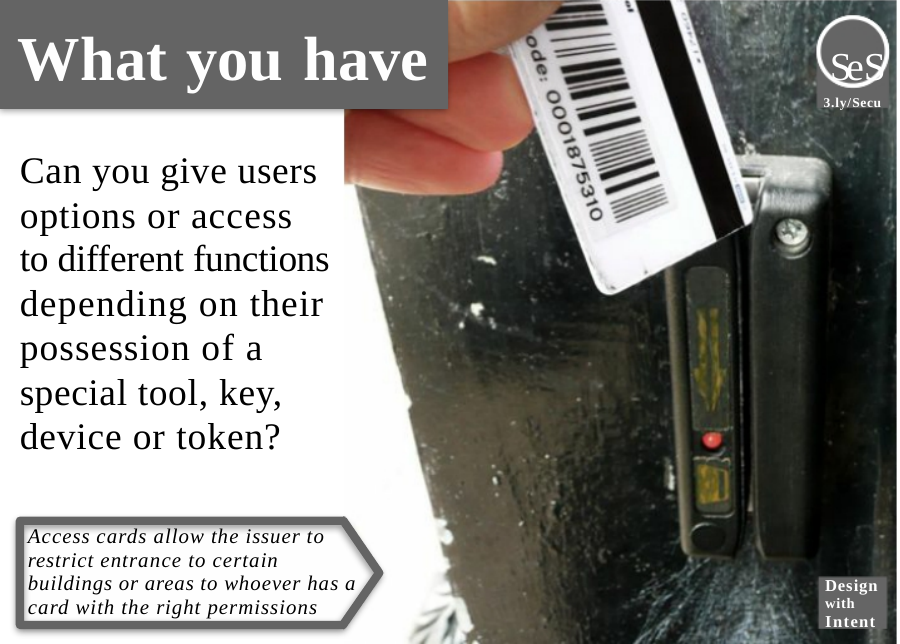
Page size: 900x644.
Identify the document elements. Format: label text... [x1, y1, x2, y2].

picture [343, 0, 898, 644]
text_box [0, 0, 341, 111]
text_box What you have [17, 18, 338, 94]
text_box Can you give users options or access to different functions depending on their possession of a special tool, key, device or token? Access cards allow the issuer to restrict entrance to certain buildings or areas to whoever has a card with the right permissions [19, 146, 338, 620]
text_box [17, 519, 338, 628]
